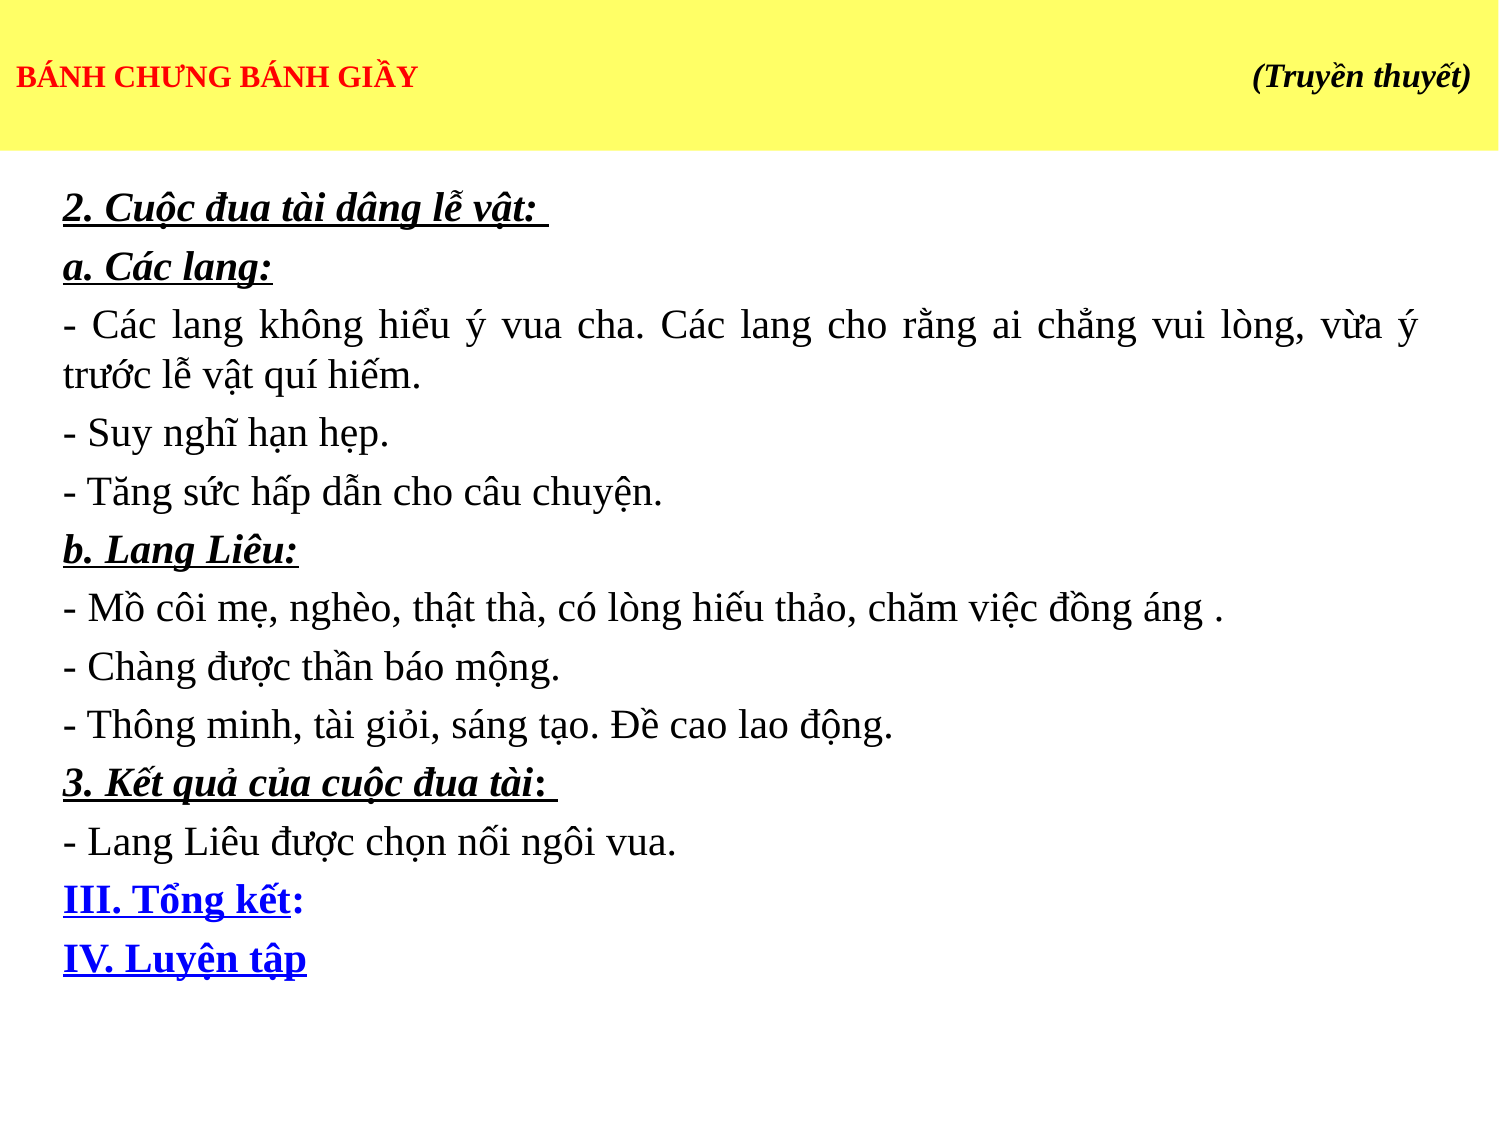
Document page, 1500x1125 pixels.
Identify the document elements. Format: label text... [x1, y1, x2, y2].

text_box 2. Cuộc đua tài dâng lễ vật: a. Các lang: - Các lang không hiểu ý vua cha. Các lang cho rằng ai chẳng vui lòng, vừa ý trước lễ vật quí hiếm. - Suy nghĩ hạn hẹp. - Tăng sức hấp dẫn cho câu chuyện. b. Lang Liêu: - Mồ côi mẹ, nghèo, thật thà, có lòng hiếu thảo, chăm việc đồng áng . - Chàng được thần báo mộng. - Thông minh, tài giỏi, sáng tạo. Đề cao lao động. 3. Kết quả của cuộc đua tài: - Lang Liêu được chọn nối ngôi vua. III. Tổng kết: IV. Luyện tập [47, 172, 1436, 1059]
title BÁNH CHƯNG BÁNH GIẦY (Truyền thuyết) [0, 0, 1499, 151]
